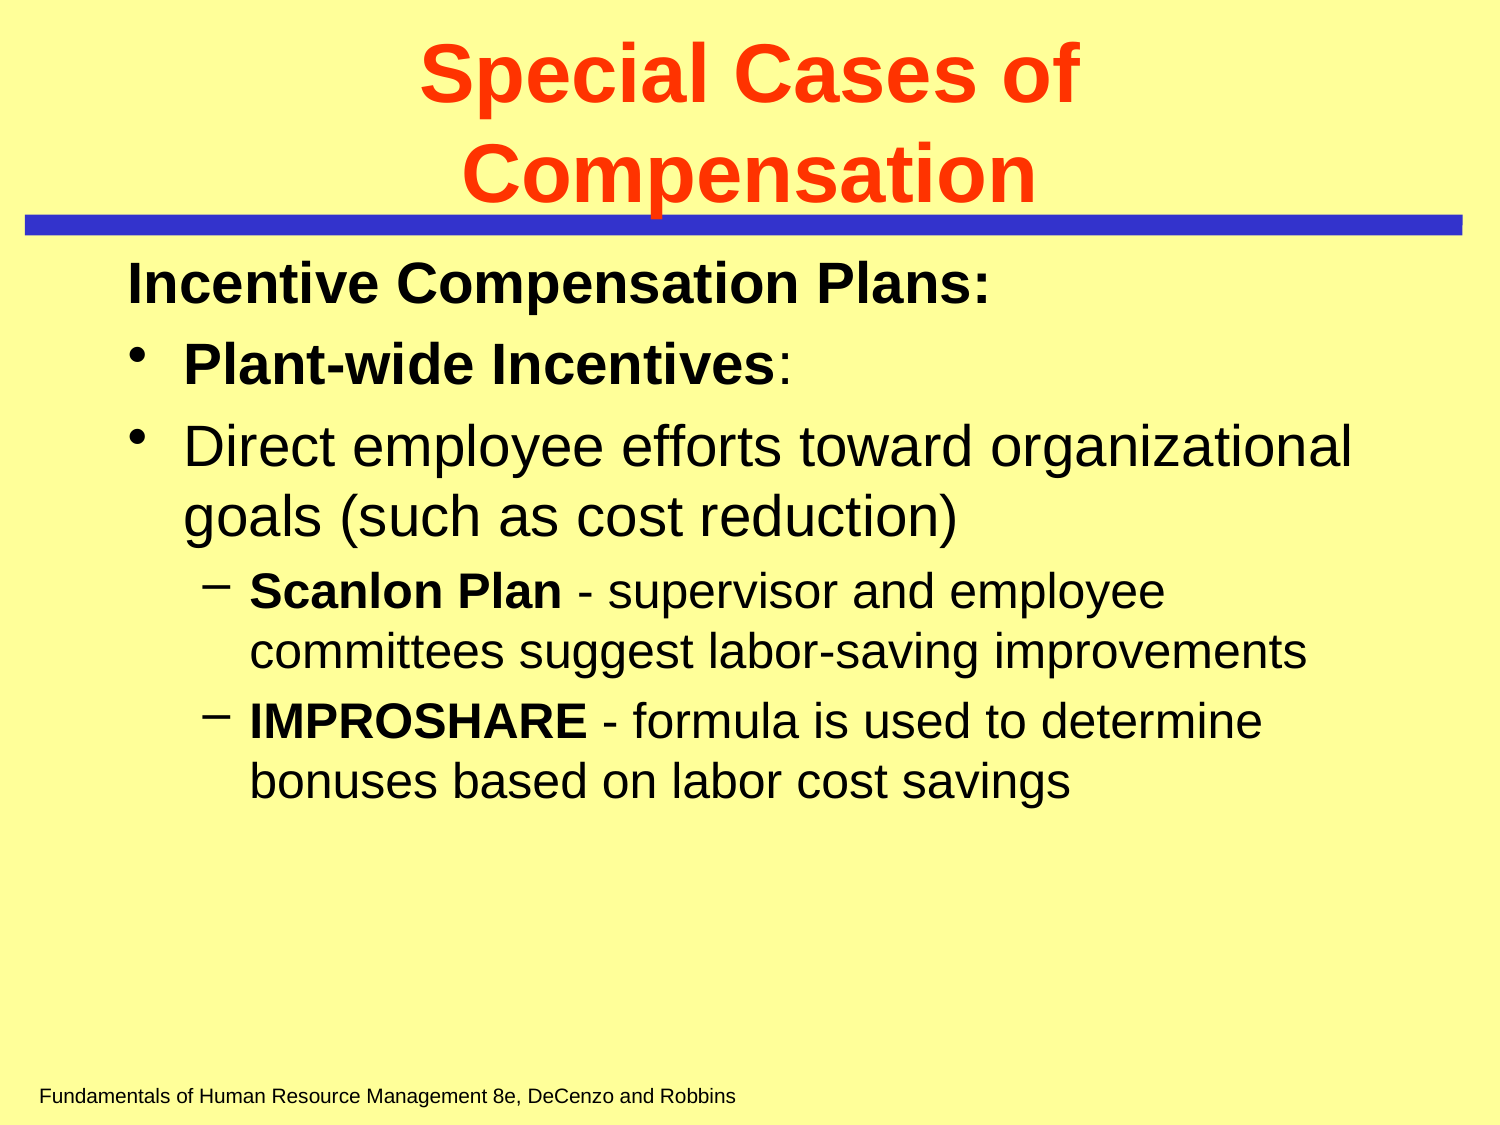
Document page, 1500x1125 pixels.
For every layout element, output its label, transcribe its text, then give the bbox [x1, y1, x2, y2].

title Special Cases of Compensation [112, 24, 1388, 213]
footer Fundamentals of Human Resource Management 8e, DeCenzo and Robbins [0, 1074, 776, 1125]
list Incentive Compensation Plans: Plant-wide Incentives: Direct employee efforts toward organizational goals (such as cost reduction) Scanlon Plan - supervisor and employee committees suggest labor-saving improvements IMPROSHARE - formula is used to determine bonuses based on labor cost savings [112, 237, 1388, 1038]
